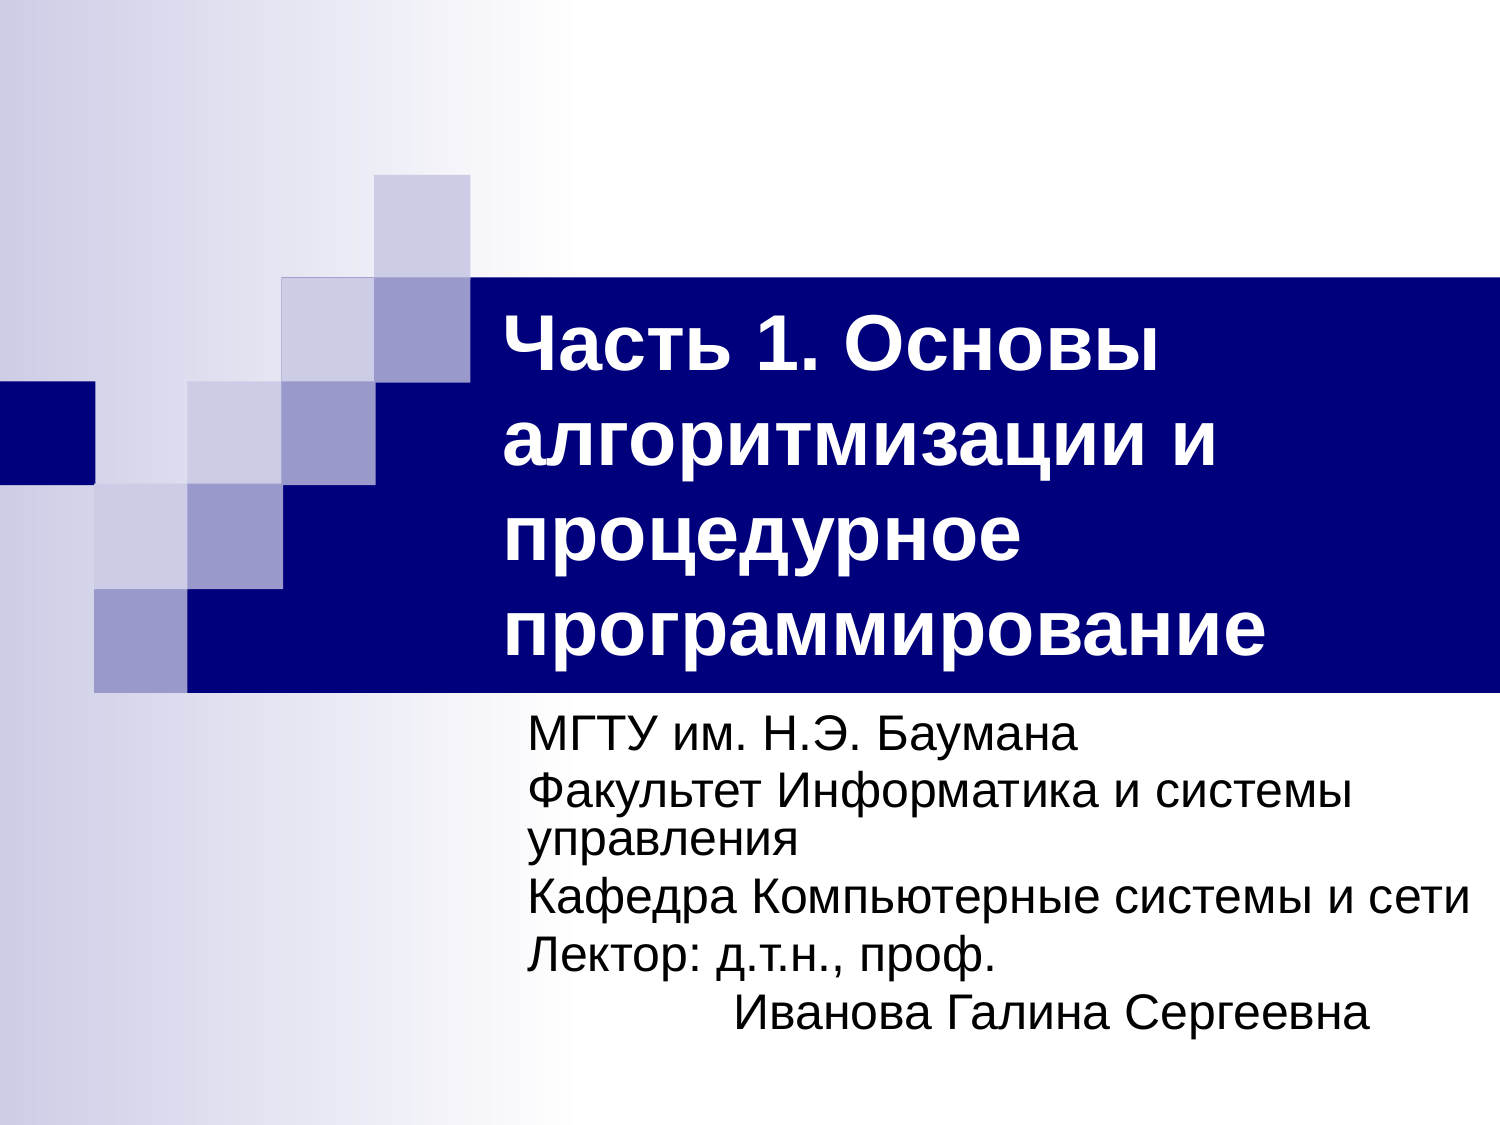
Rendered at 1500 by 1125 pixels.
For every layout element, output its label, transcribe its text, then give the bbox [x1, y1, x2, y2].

title Часть 1. Основы алгоритмизации и процедурное программирование [487, 299, 1476, 663]
subtitle МГТУ им. Н.Э. Баумана Факультет Информатика и системы управления Кафедра Компьютерные системы и сети Лектор: д.т.н., проф. Иванова Галина Сергеевна [512, 703, 1500, 1075]
